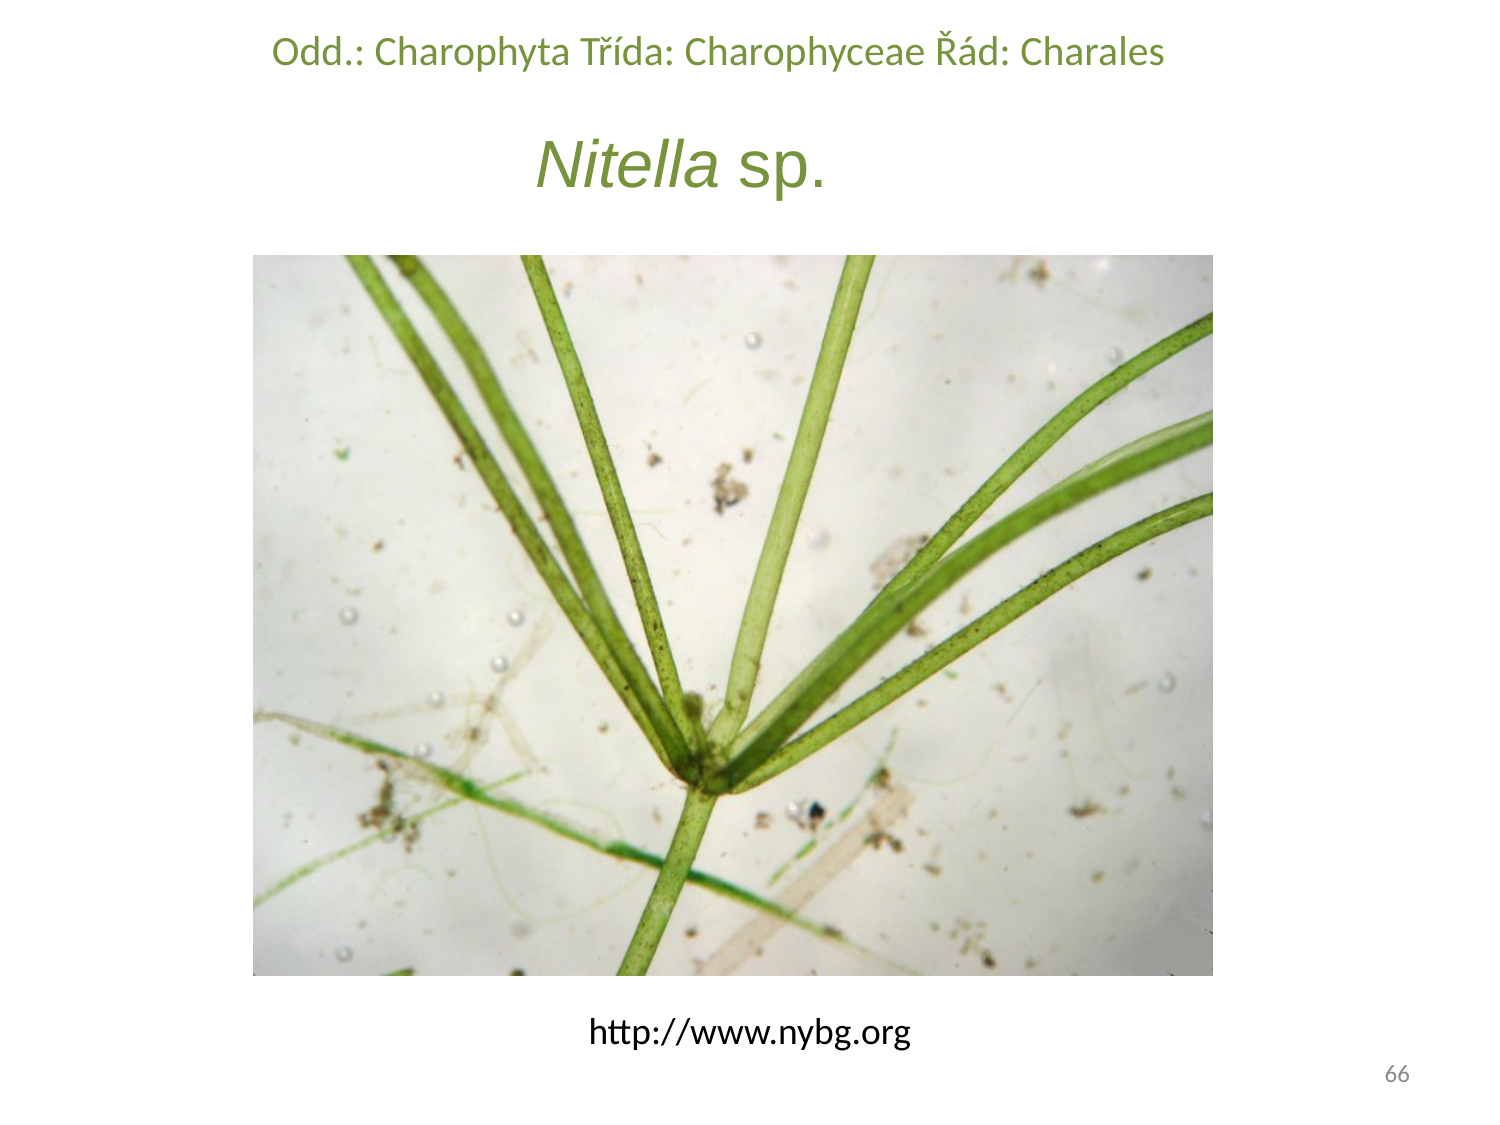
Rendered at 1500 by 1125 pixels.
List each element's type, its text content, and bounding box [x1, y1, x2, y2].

slide_number 66 [1074, 1042, 1425, 1103]
picture [252, 255, 1213, 976]
text_box http://www.nybg.org [573, 999, 927, 1060]
text_box Nitella sp. [520, 113, 1135, 209]
text_box Odd.: Charophyta Třída: Charophyceae Řád: Charales [9, 13, 1428, 85]
